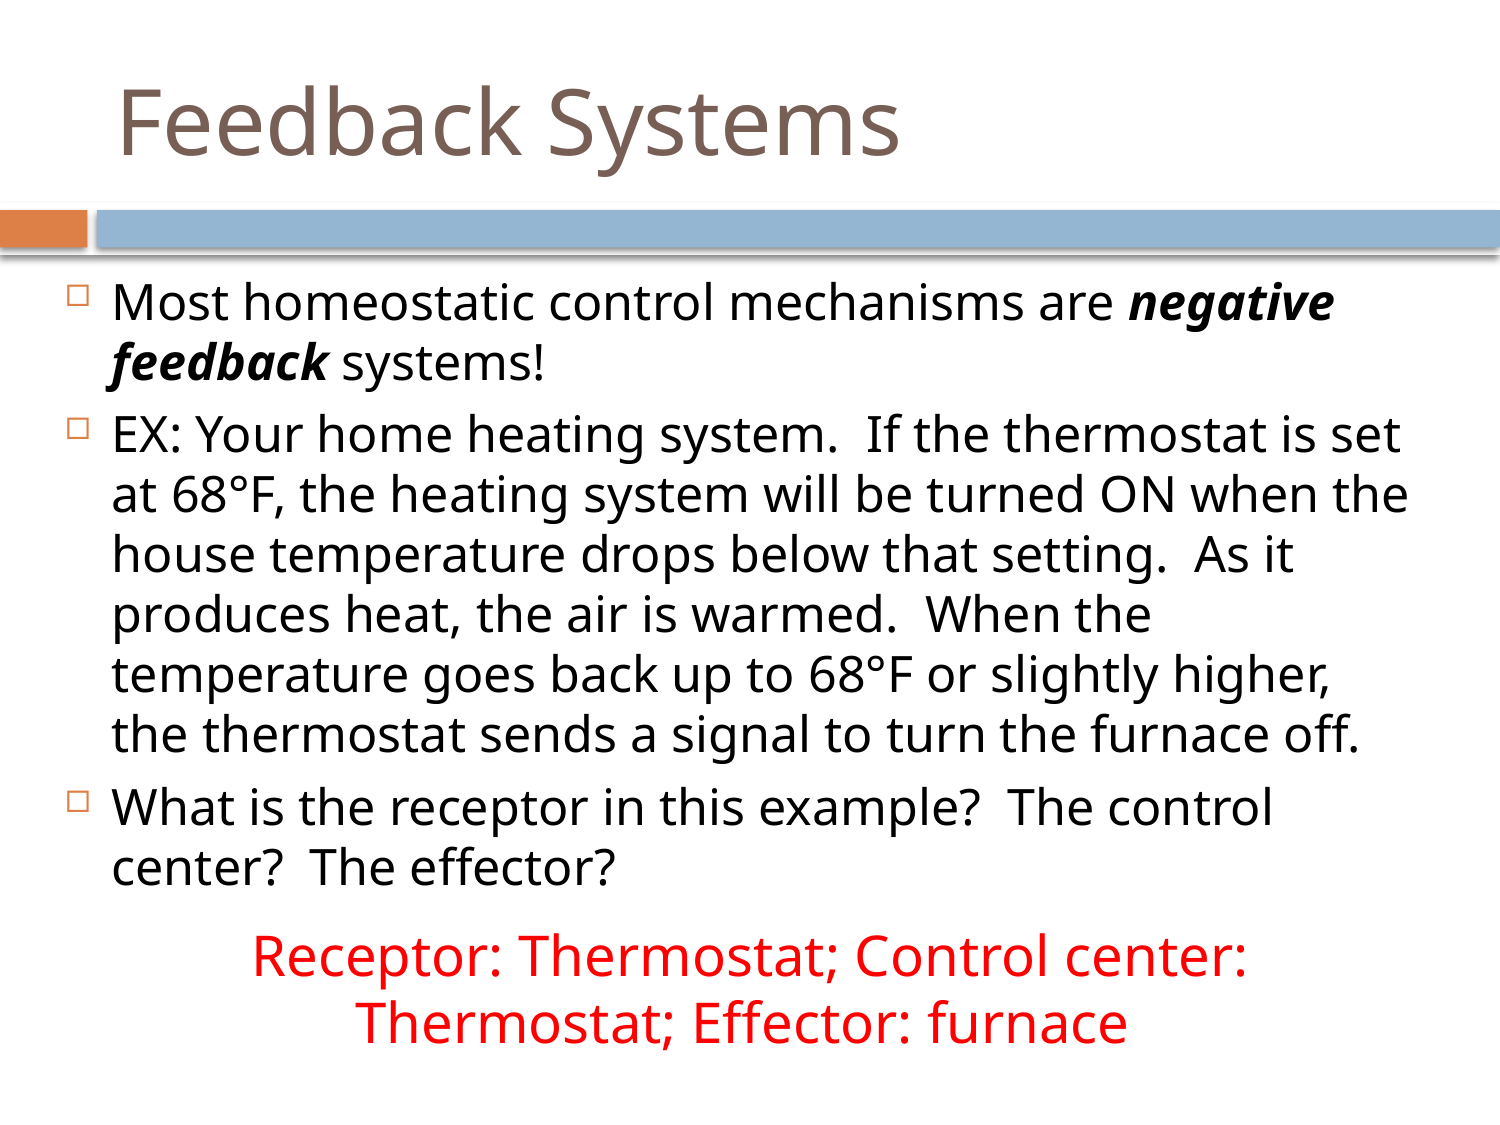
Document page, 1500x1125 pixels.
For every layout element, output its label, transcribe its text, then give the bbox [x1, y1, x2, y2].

title Feedback Systems [100, 37, 1438, 200]
text_box Receptor: Thermostat; Control center: Thermostat; Effector: furnace [99, 912, 1400, 1063]
list Most homeostatic control mechanisms are negative feedback systems! EX: Your home heating system. If the thermostat is set at 68°F, the heating system will be turned ON when the house temperature drops below that setting. As it produces heat, the air is warmed. When the temperature goes back up to 68°F or slightly higher, the thermostat sends a signal to turn the furnace off. What is the receptor in this example? The control center? The effector? [50, 262, 1438, 950]
